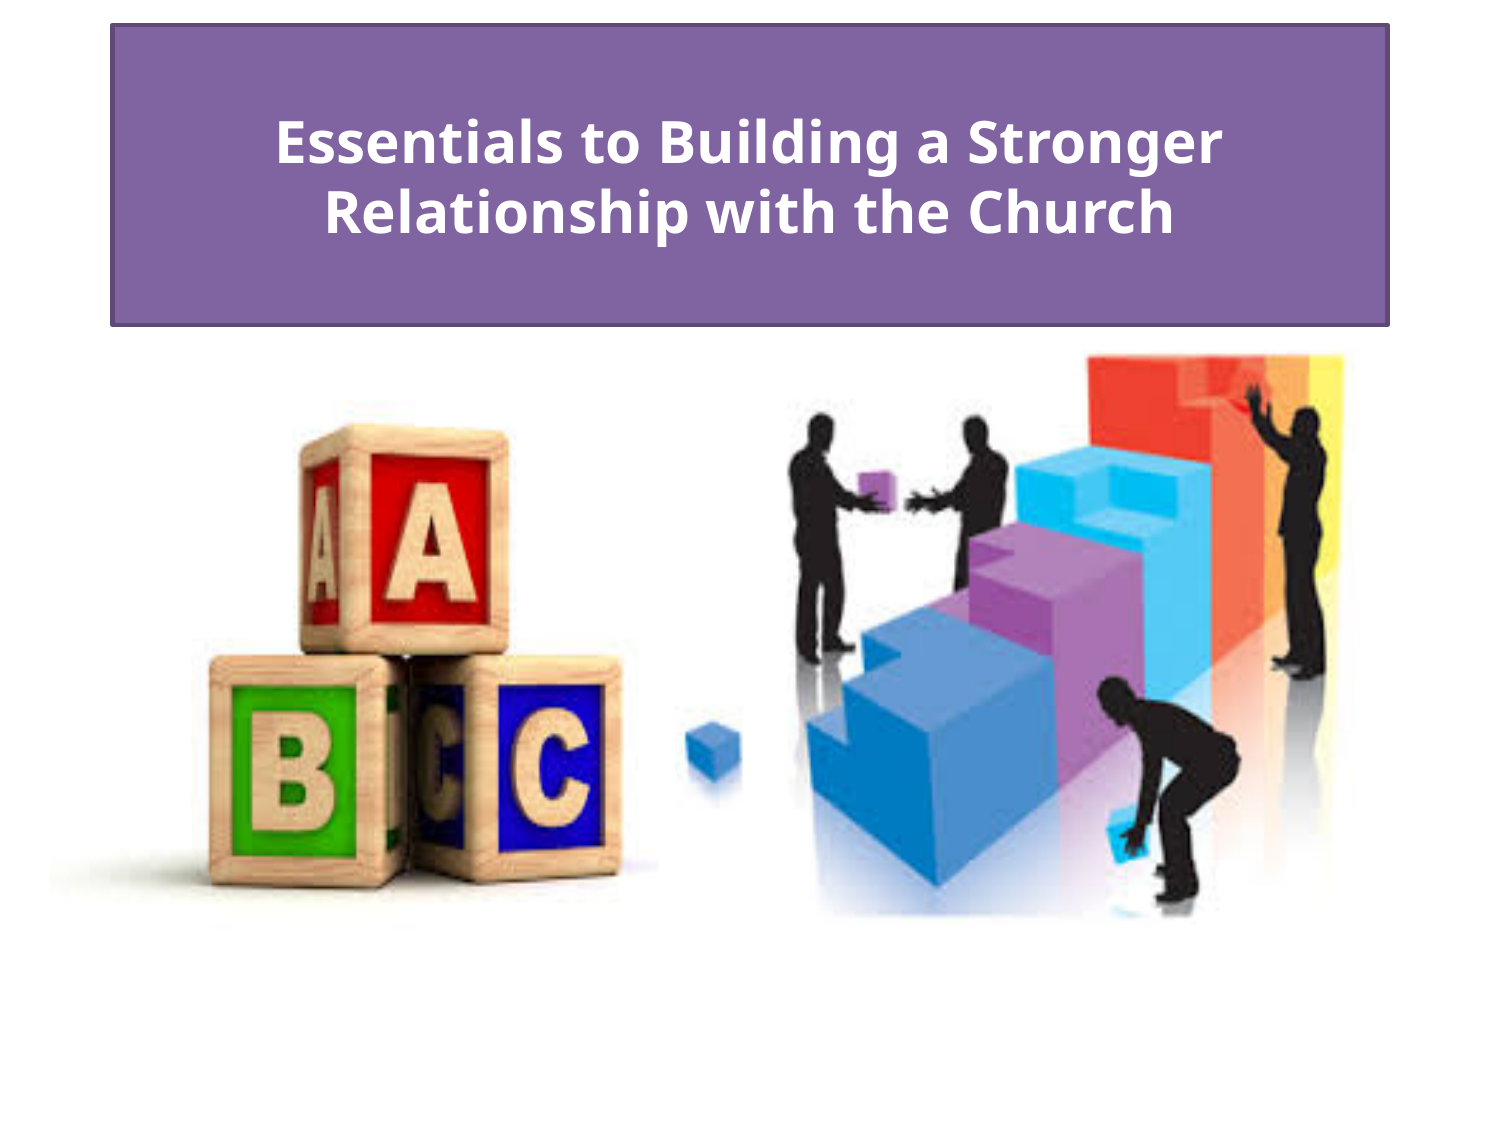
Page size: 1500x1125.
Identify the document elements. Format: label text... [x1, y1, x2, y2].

title Essentials to Building a Stronger Relationship with the Church [110, 23, 1390, 327]
picture [49, 349, 1438, 963]
